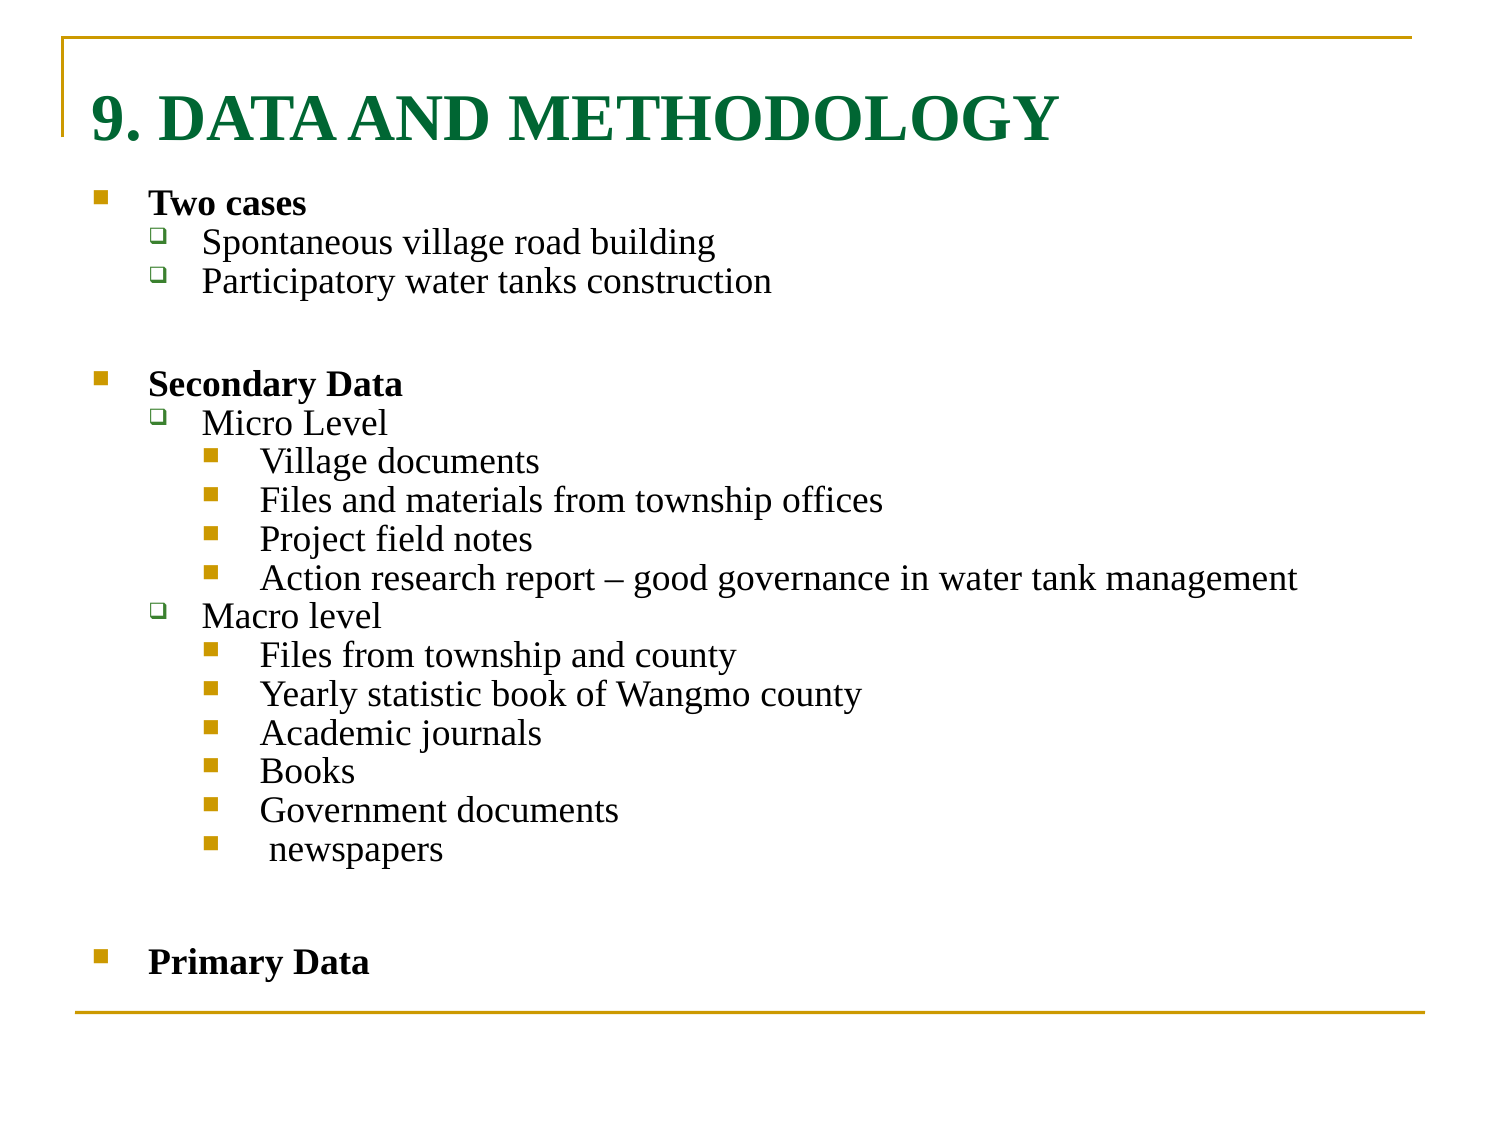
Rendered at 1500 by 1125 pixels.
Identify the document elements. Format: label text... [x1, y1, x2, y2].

title 9. DATA AND METHODOLOGY [76, 66, 1427, 153]
list Two cases Spontaneous village road building Participatory water tanks construction Secondary Data Micro Level Village documents Files and materials from township offices Project field notes Action research report – good governance in water tank management Macro level Files from township and county Yearly statistic book of Wangmo county Academic journals Books Government documents newspapers Primary Data [76, 184, 1424, 1059]
